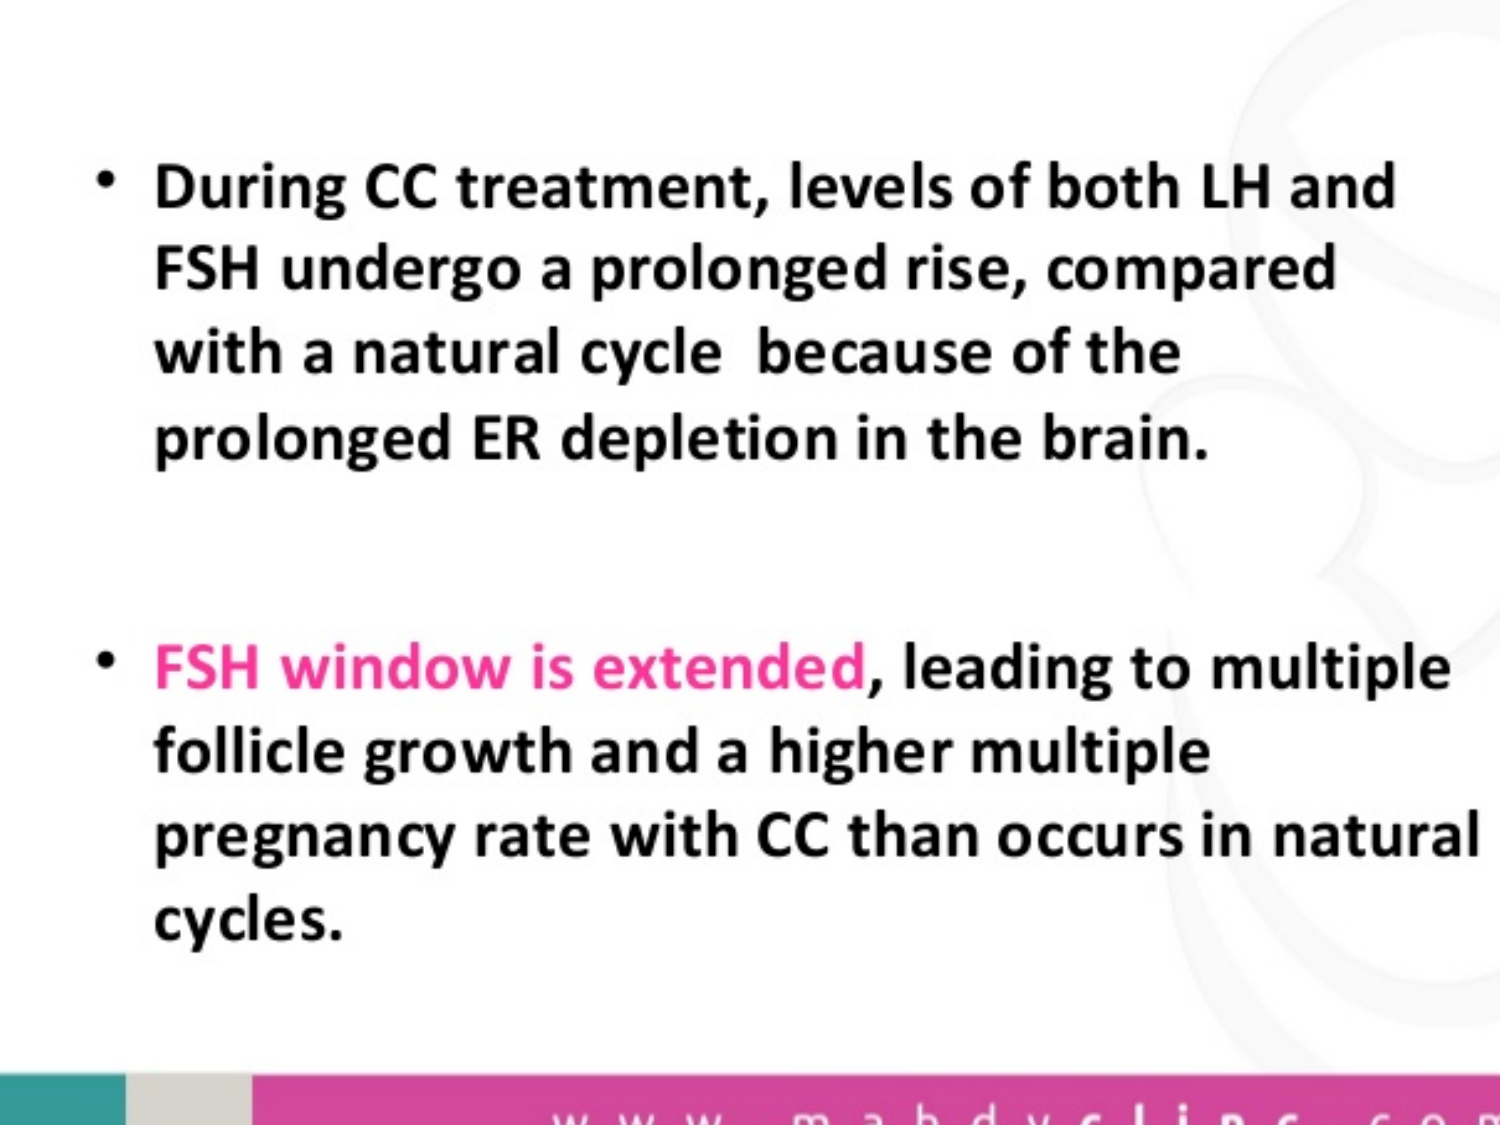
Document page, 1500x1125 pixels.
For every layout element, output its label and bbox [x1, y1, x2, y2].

list [0, 0, 1500, 1125]
